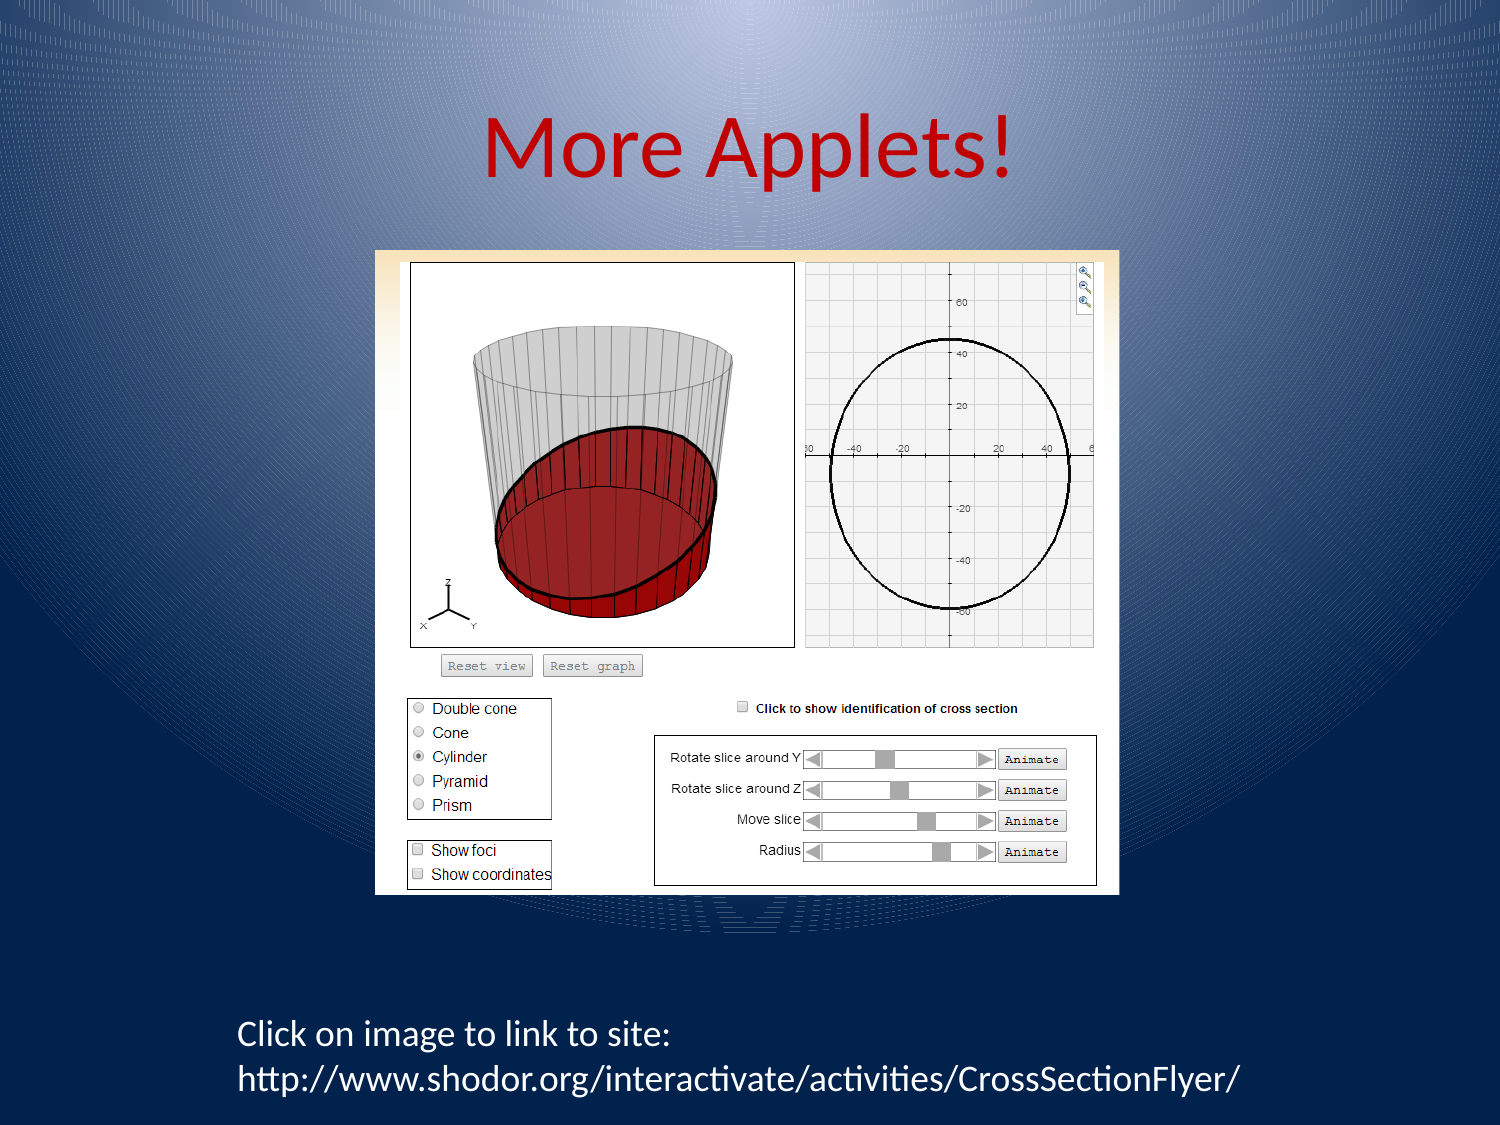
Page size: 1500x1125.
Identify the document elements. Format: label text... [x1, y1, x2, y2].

text_box [99, 237, 1450, 1063]
title More Applets! [75, 45, 1425, 287]
text_box [62, 287, 1063, 908]
picture [374, 250, 1120, 895]
text_box Click on image to link to site: http://www.shodor.org/interactivate/activities/CrossSectionFlyer/ [222, 1001, 1273, 1107]
